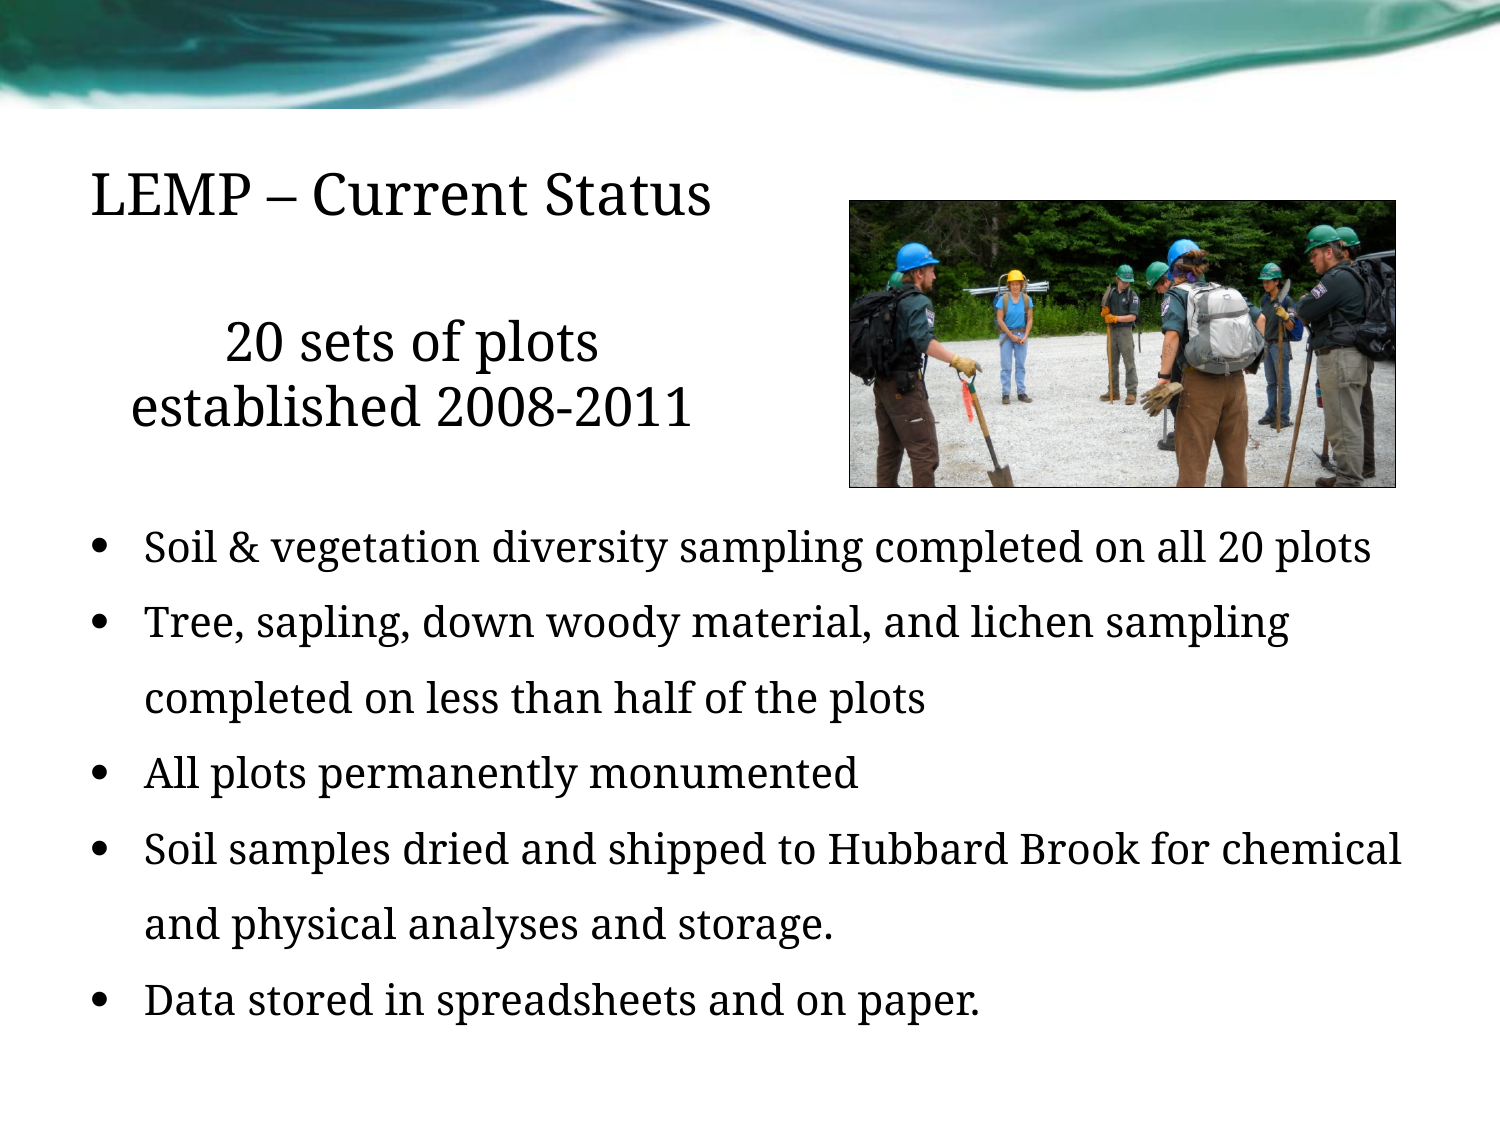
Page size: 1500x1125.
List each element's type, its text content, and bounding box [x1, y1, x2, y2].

list Soil & vegetation diversity sampling completed on all 20 plots Tree, sapling, down woody material, and lichen sampling completed on less than half of the plots All plots permanently monumented Soil samples dried and shipped to Hubbard Brook for chemical and physical analyses and storage. Data stored in spreadsheets and on paper. [75, 487, 1425, 1038]
picture [0, 0, 1500, 109]
text_box 20 sets of plots established 2008-2011 [74, 299, 750, 450]
title LEMP – Current Status [75, 149, 750, 299]
picture [849, 199, 1396, 488]
